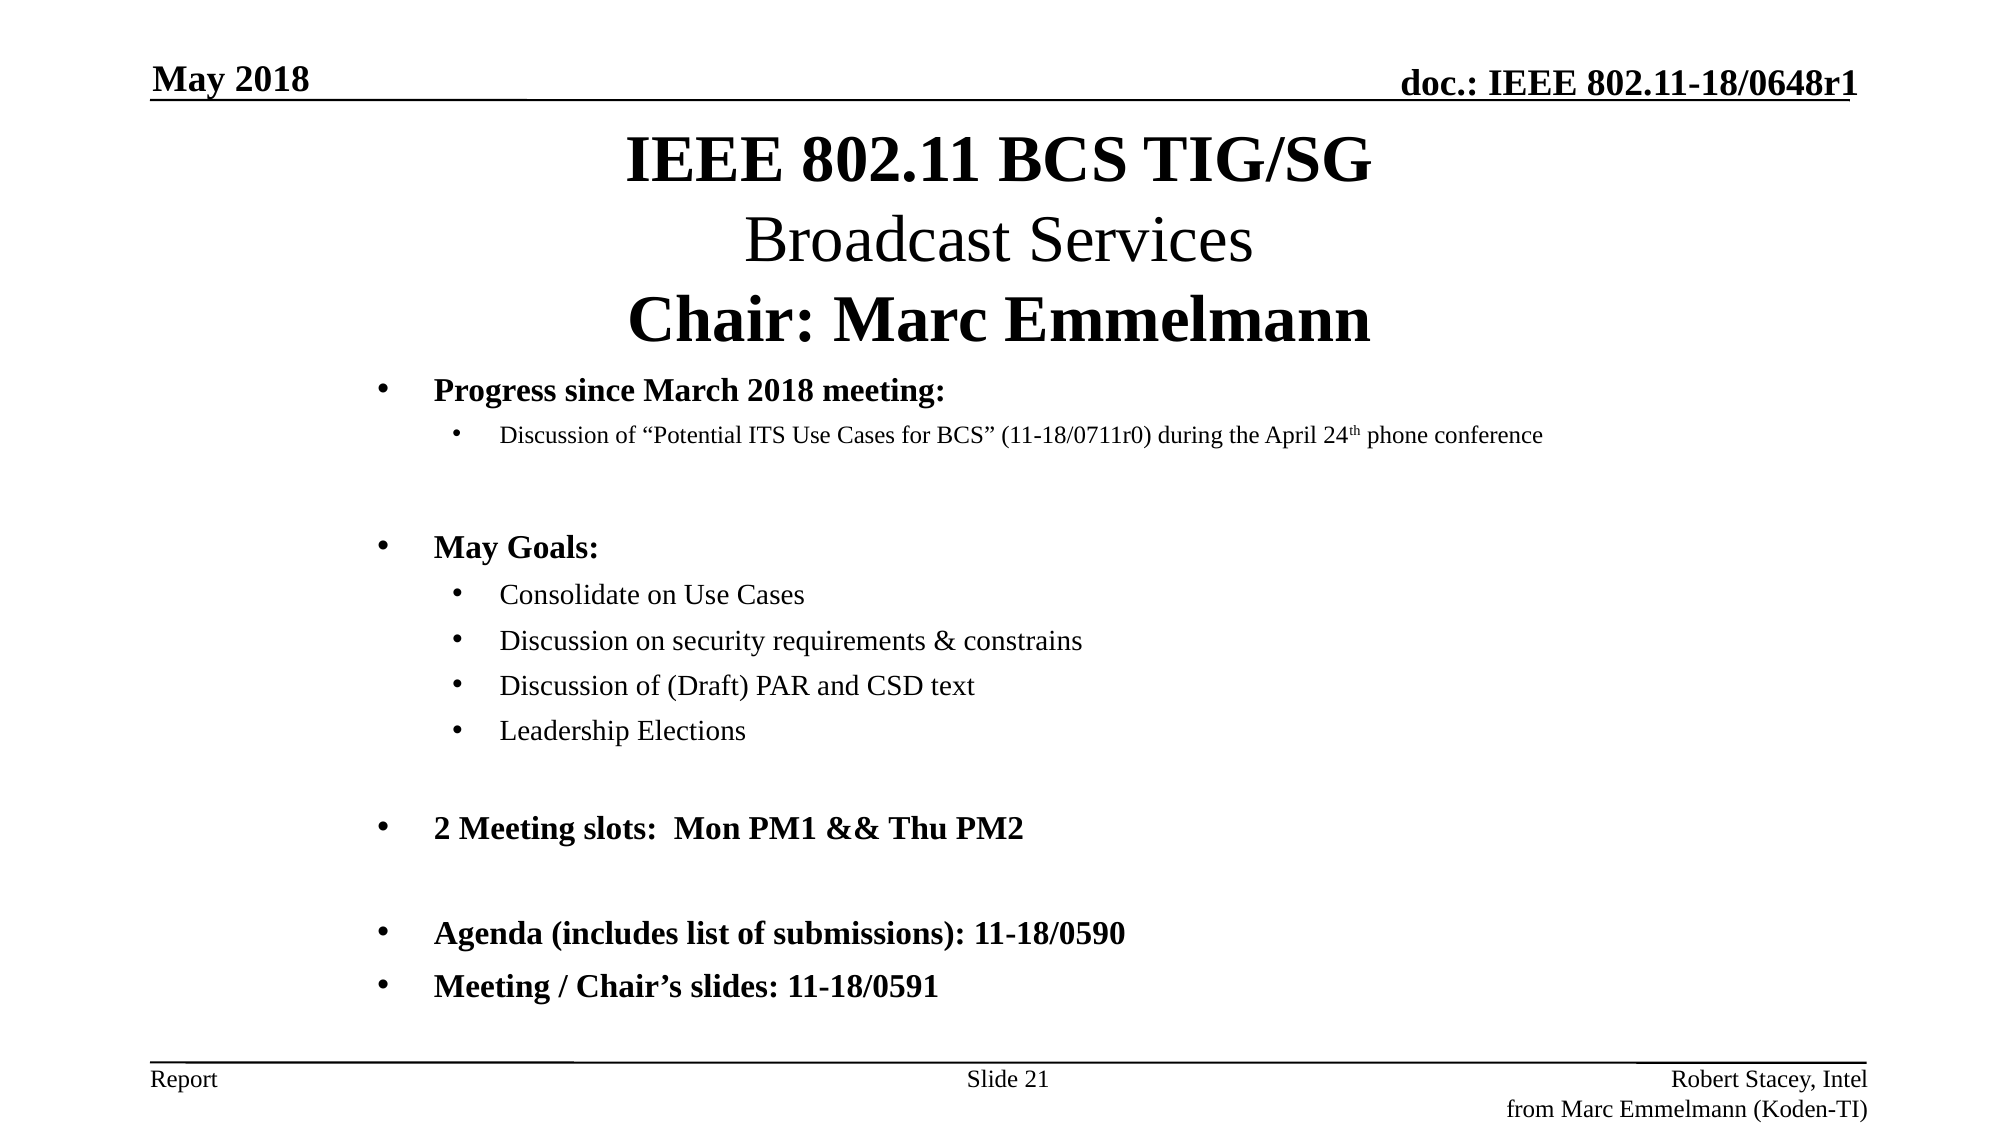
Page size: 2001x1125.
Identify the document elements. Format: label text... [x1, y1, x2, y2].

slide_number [152, 54, 563, 100]
footer Robert Stacey, Intel from Marc Emmelmann (Koden-TI) [1171, 1061, 1869, 1093]
slide_number Slide 21 [950, 1061, 1067, 1123]
list Progress since March 2018 meeting: Discussion of “Potential ITS Use Cases for BCS” (11-18/0711r0) during the April 24th phone conference May Goals: Consolidate on Use Cases Discussion on security requirements & constrains Discussion of (Draft) PAR and CSD text Leadership Elections 2 Meeting slots: Mon PM1 && Thu PM2 Agenda (includes list of submissions): 11-18/0590 Meeting / Chair’s slides: 11-18/0591 [362, 359, 1638, 1036]
title IEEE 802.11 BCS TIG/SG Broadcast Services Chair: Marc Emmelmann [362, 147, 1638, 323]
